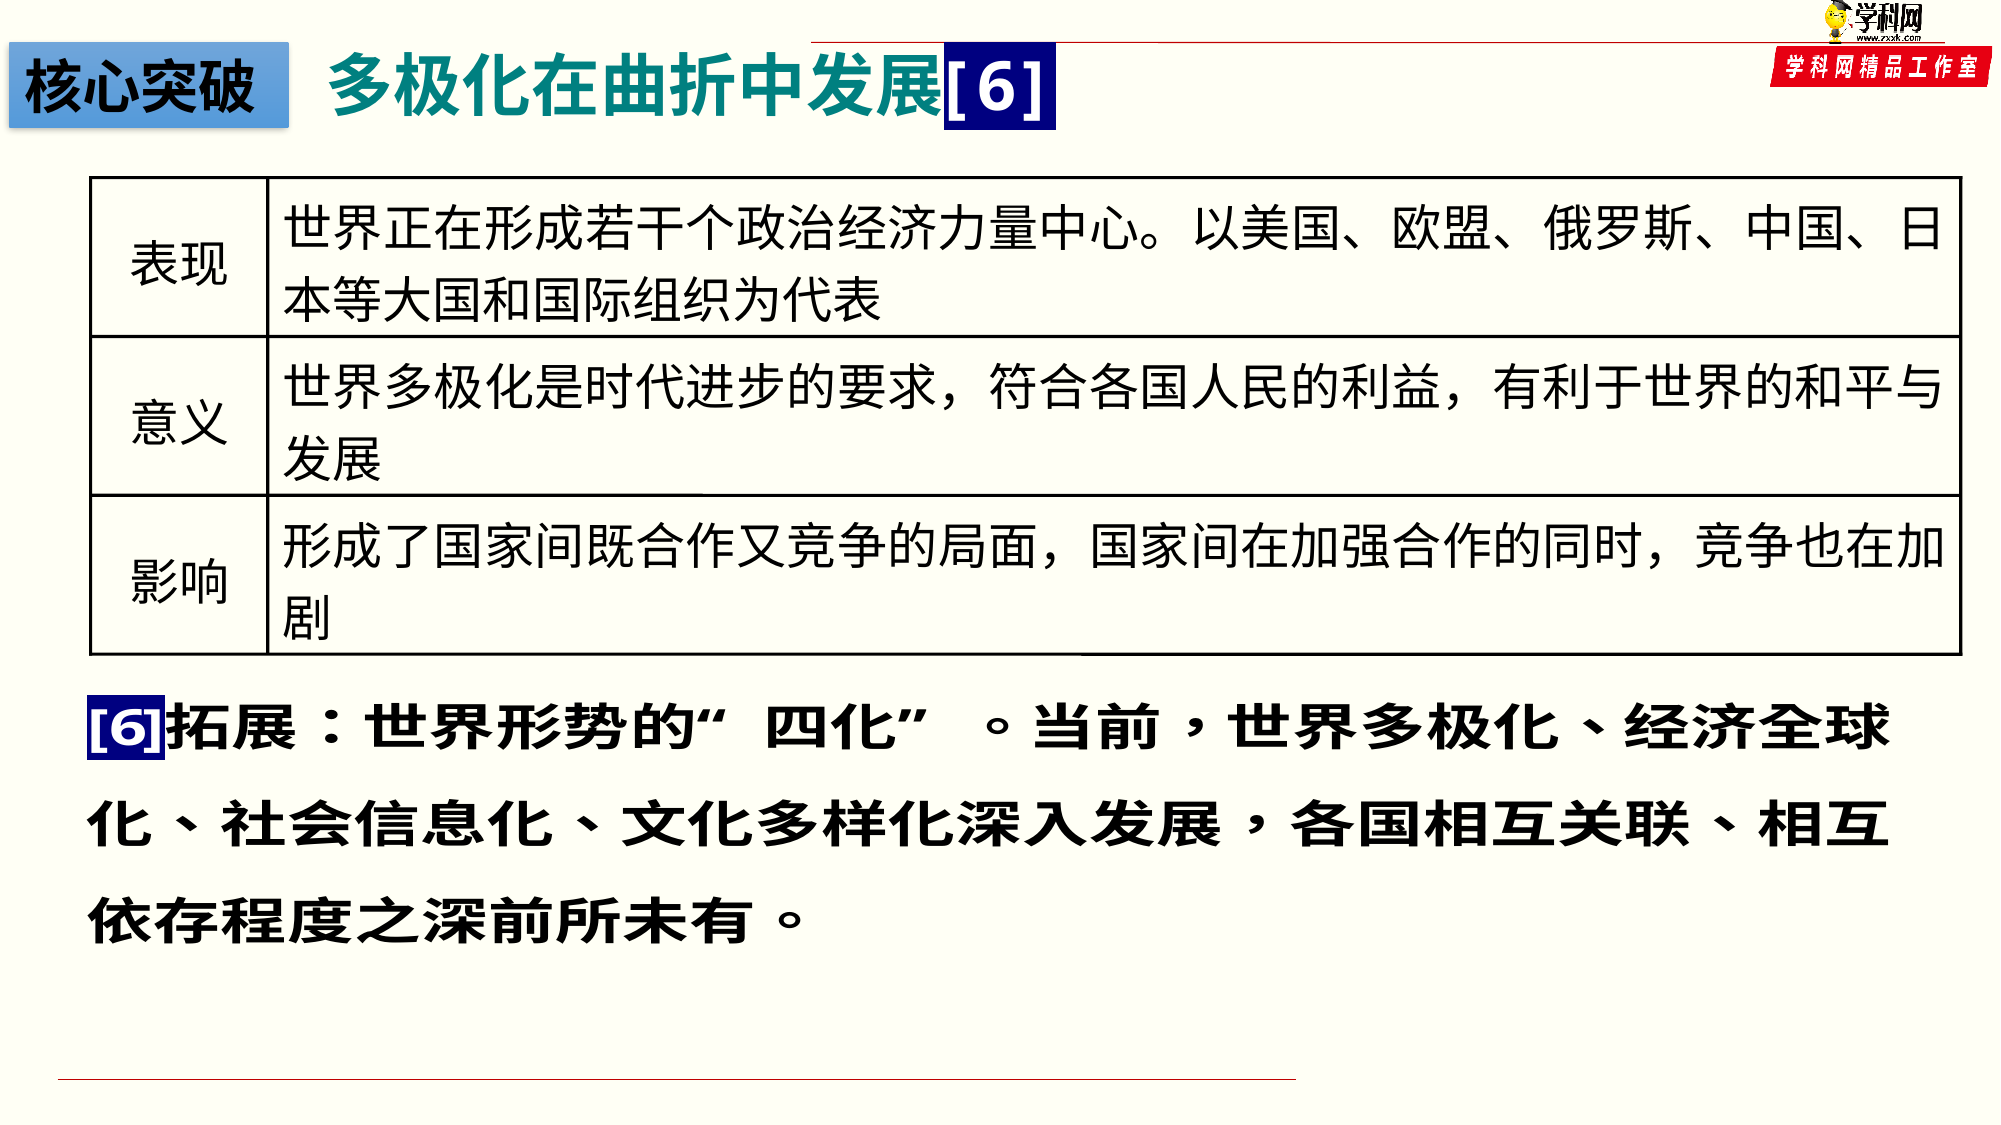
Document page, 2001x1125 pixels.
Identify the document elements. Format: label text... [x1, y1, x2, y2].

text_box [325, 42, 1396, 177]
picture [1825, 0, 1922, 44]
text_box 世界多极化是时代进步的要求，符合各国人民的利益，有利于世界的和平与发展 [268, 337, 1961, 496]
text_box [86, 694, 1892, 987]
picture [1770, 46, 1993, 87]
text_box 核心突破 [9, 42, 289, 128]
text_box 表现 [91, 178, 267, 336]
text_box 形成了国家间既合作又竞争的局面，国家间在加强合作的同时，竞争也在加剧 [268, 496, 1961, 655]
text_box 世界正在形成若干个政治经济力量中心。以美国、欧盟、俄罗斯、中国、日本等大国和国际组织为代表 [267, 177, 1961, 337]
text_box 意义 [90, 336, 268, 496]
text_box 影响 [90, 496, 268, 655]
